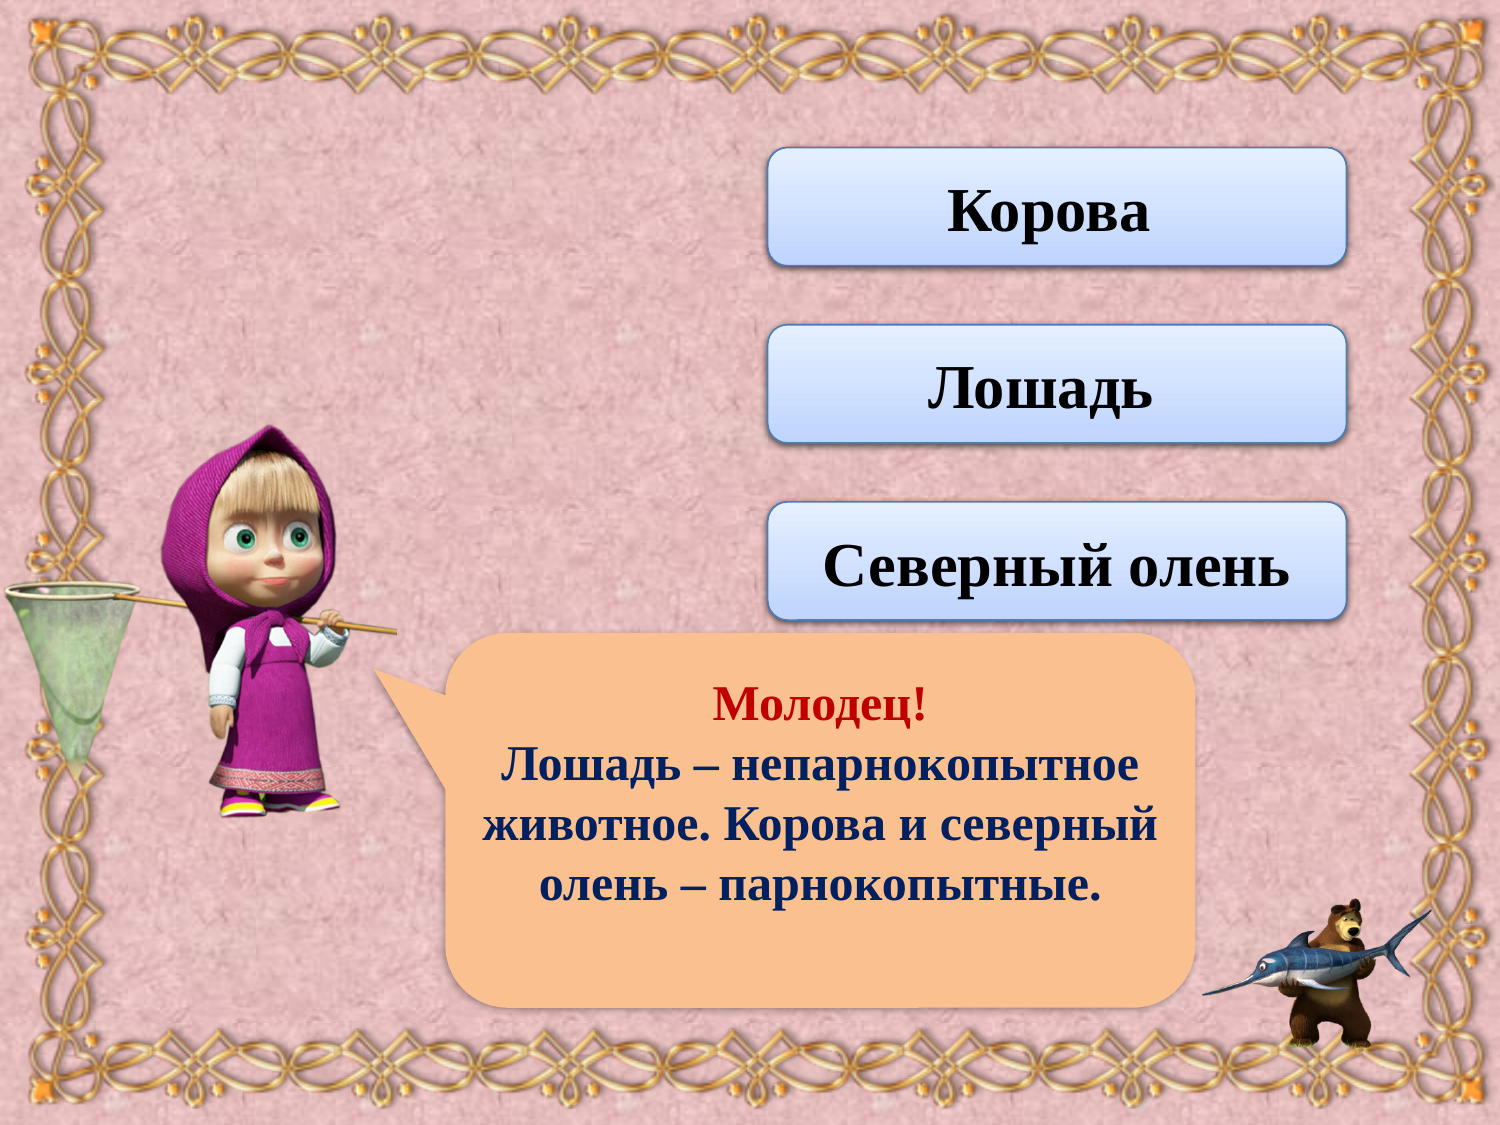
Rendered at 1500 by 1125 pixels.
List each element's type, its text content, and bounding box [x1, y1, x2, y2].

picture [0, 0, 1500, 1125]
text_box [765, 145, 1349, 268]
text_box [765, 322, 1349, 445]
text_box [765, 499, 1349, 623]
text_box Молодец! Лошадь – непарнокопытное животное. Корова и северный олень – парнокопытные. [401, 632, 1196, 1008]
